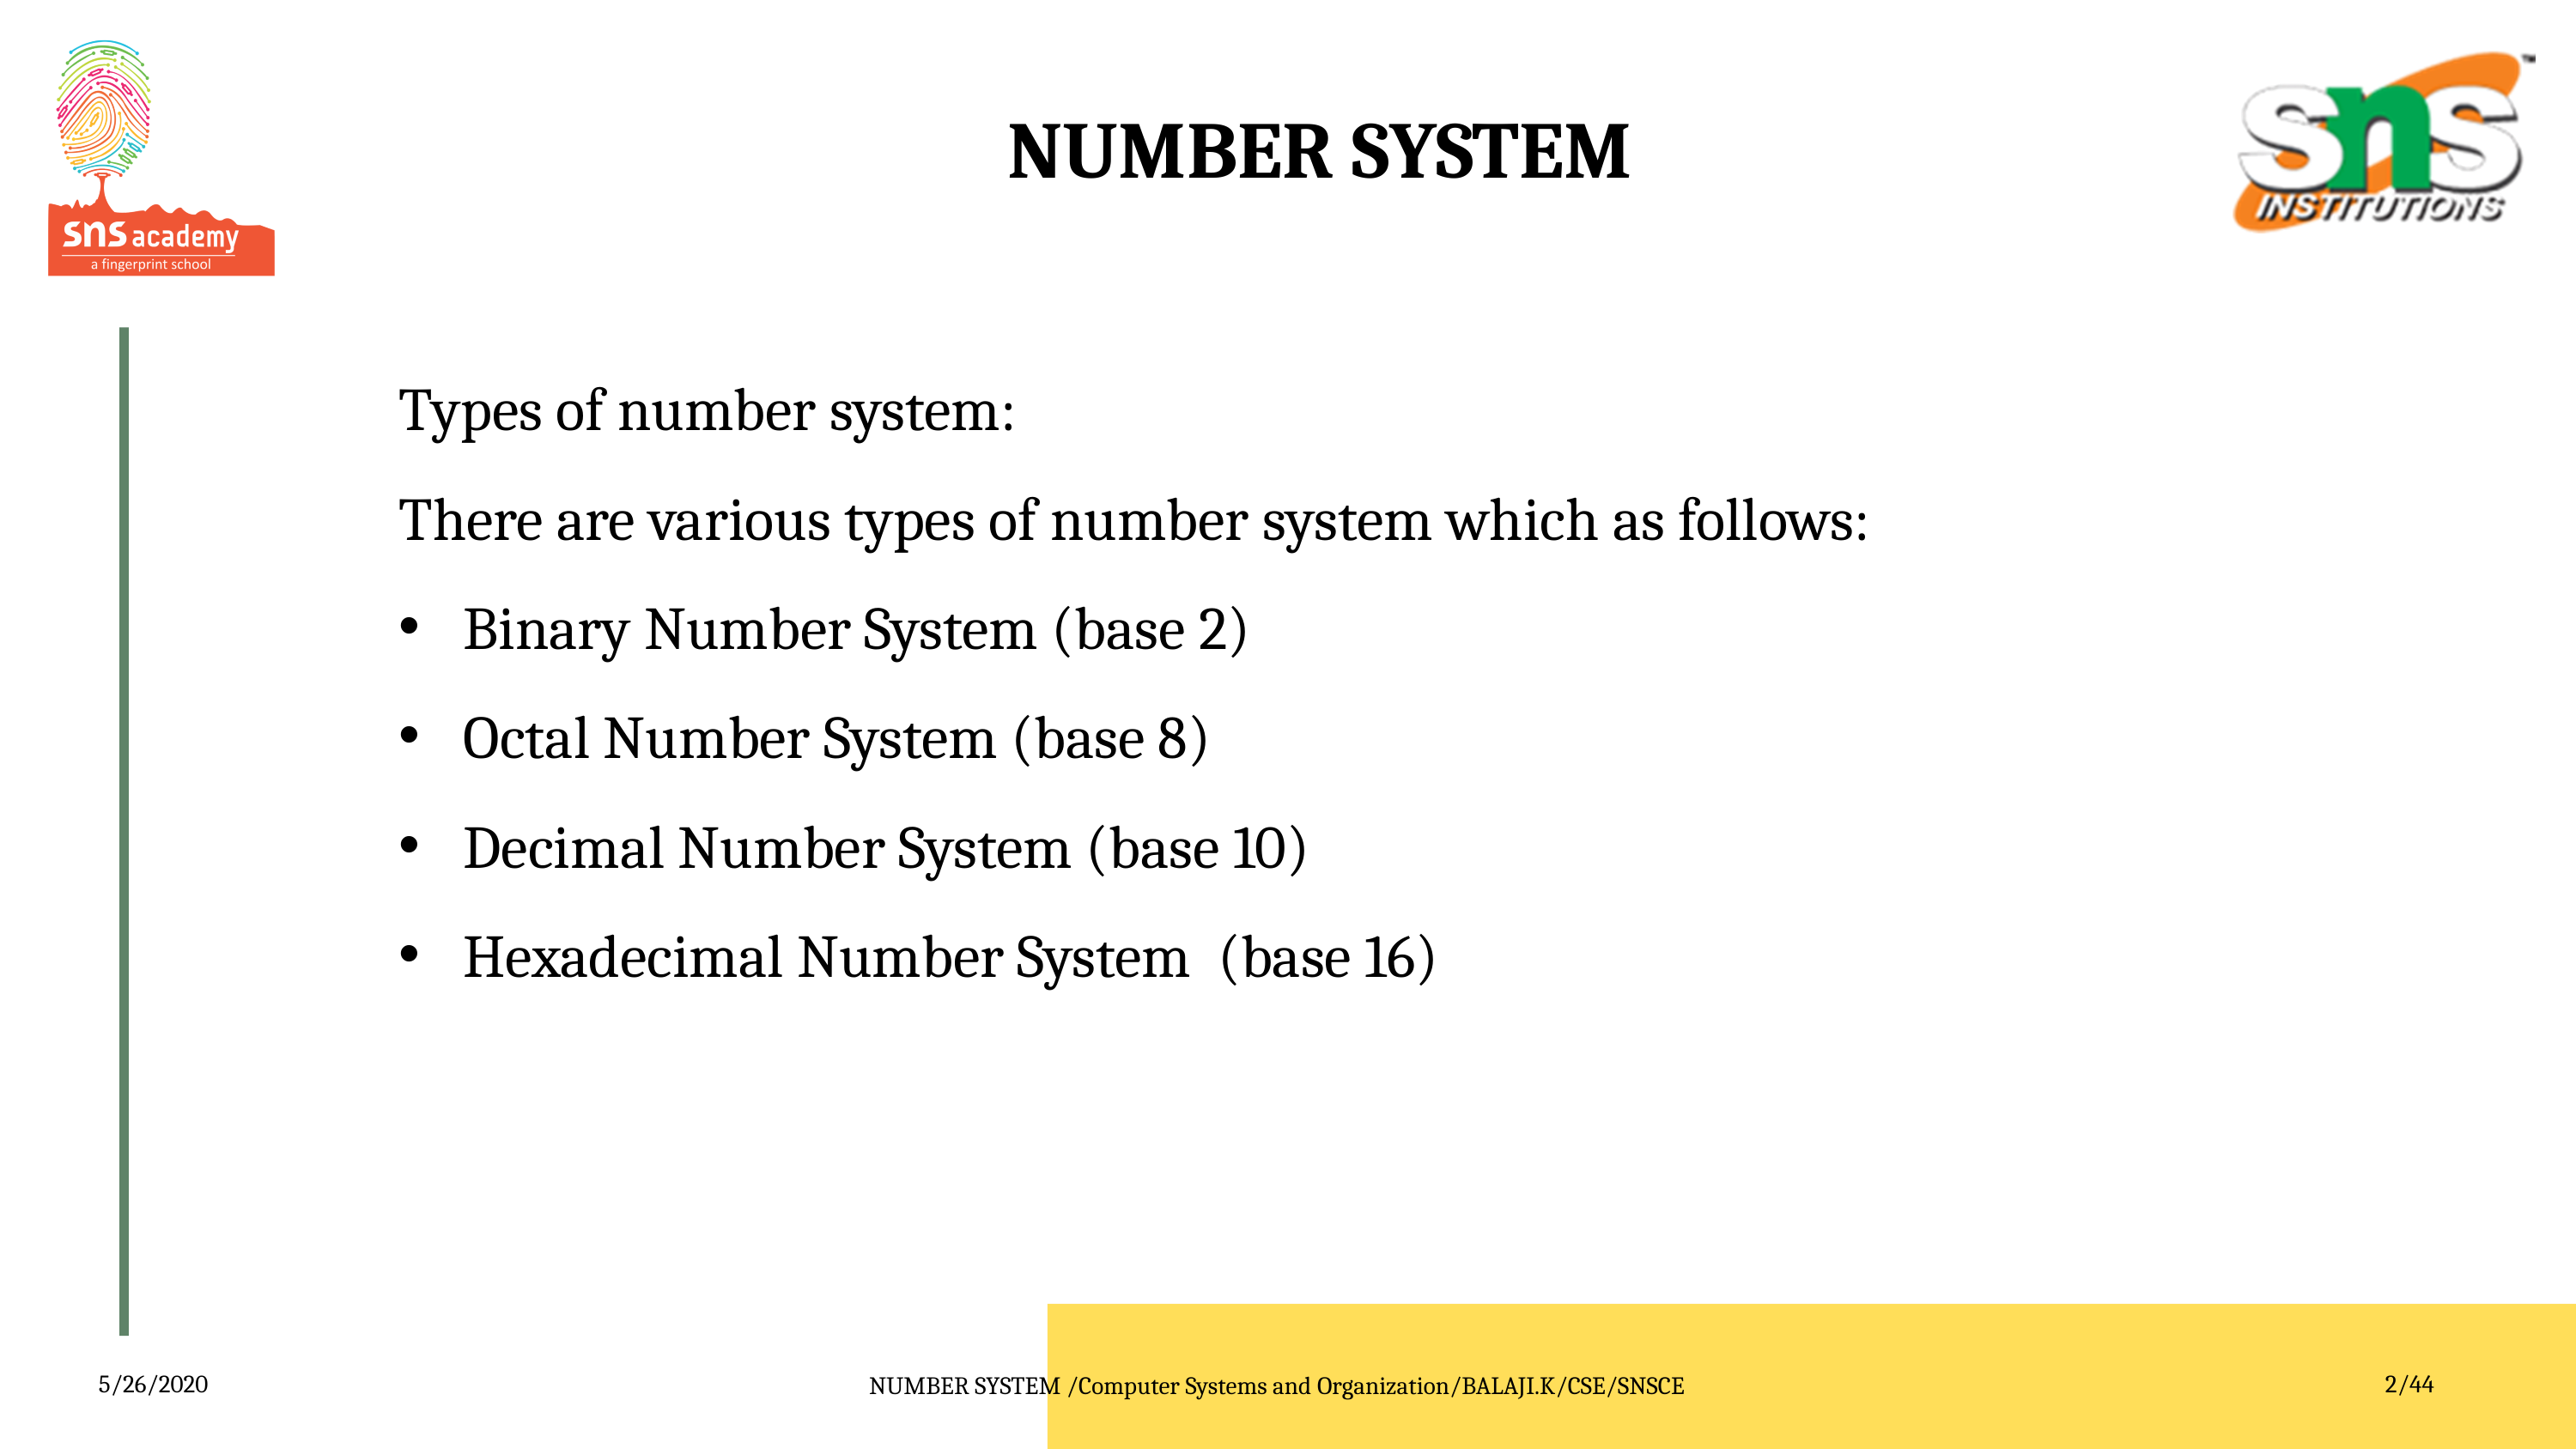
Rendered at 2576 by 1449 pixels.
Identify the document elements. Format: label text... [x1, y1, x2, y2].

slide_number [85, 1357, 386, 1410]
text_box [1047, 1303, 2576, 1449]
footer NUMBER SYSTEM /Computer Systems and Organization/BALAJI.K/CSE/SNSCE [440, 1357, 2115, 1411]
text_box Types of number system: There are various types of number system which as follows: Binary Number System (base 2) Octal Number System (base 8) Decimal Number System (base 10) Hexadecimal Number System (base 16) [386, 327, 2202, 997]
slide_number 2/44 [2146, 1357, 2447, 1410]
picture [38, 33, 280, 285]
text_box [119, 327, 129, 1337]
text_box NUMBER SYSTEM [483, 91, 2158, 201]
picture [2233, 50, 2536, 233]
